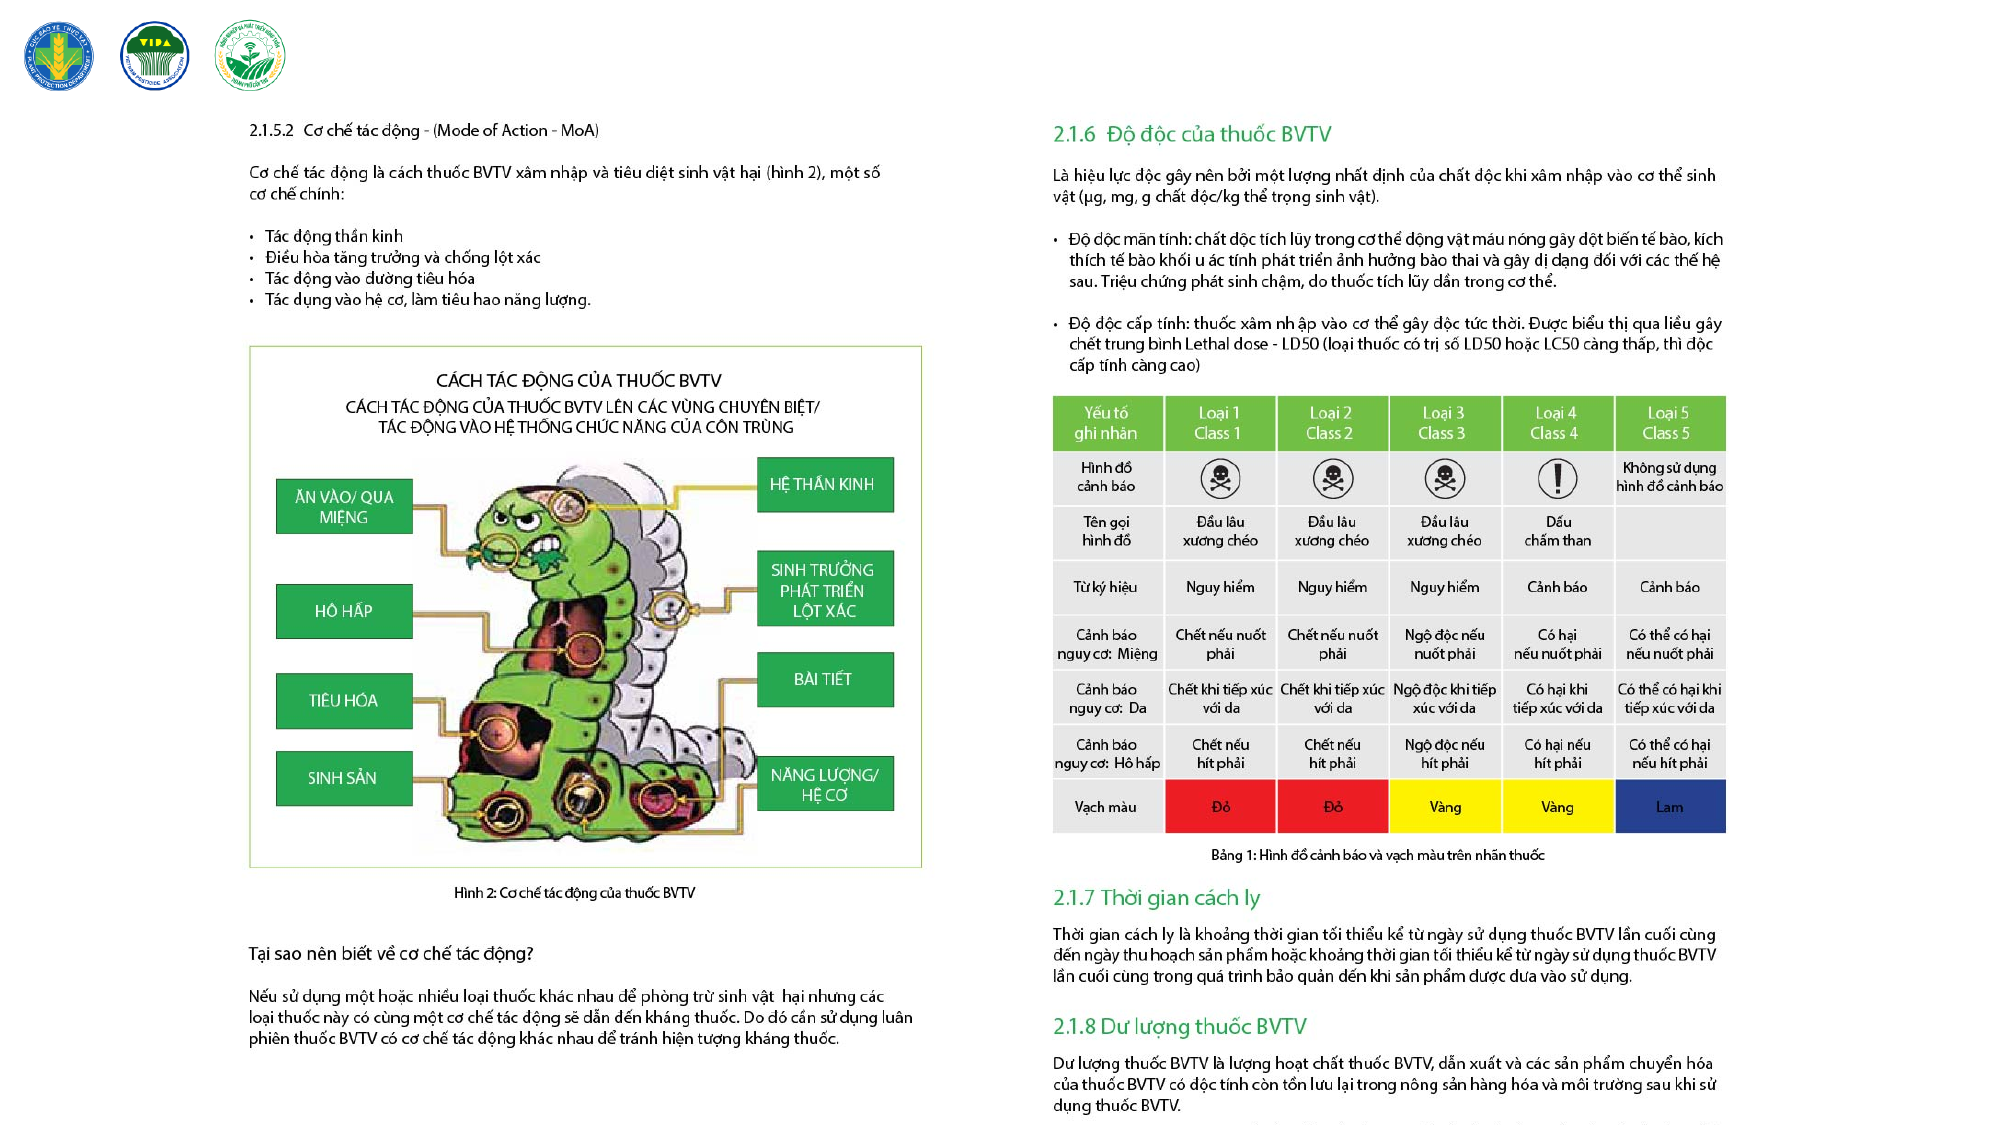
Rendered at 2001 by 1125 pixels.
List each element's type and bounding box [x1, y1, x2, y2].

picture [17, 15, 289, 91]
list [182, 102, 1792, 1125]
